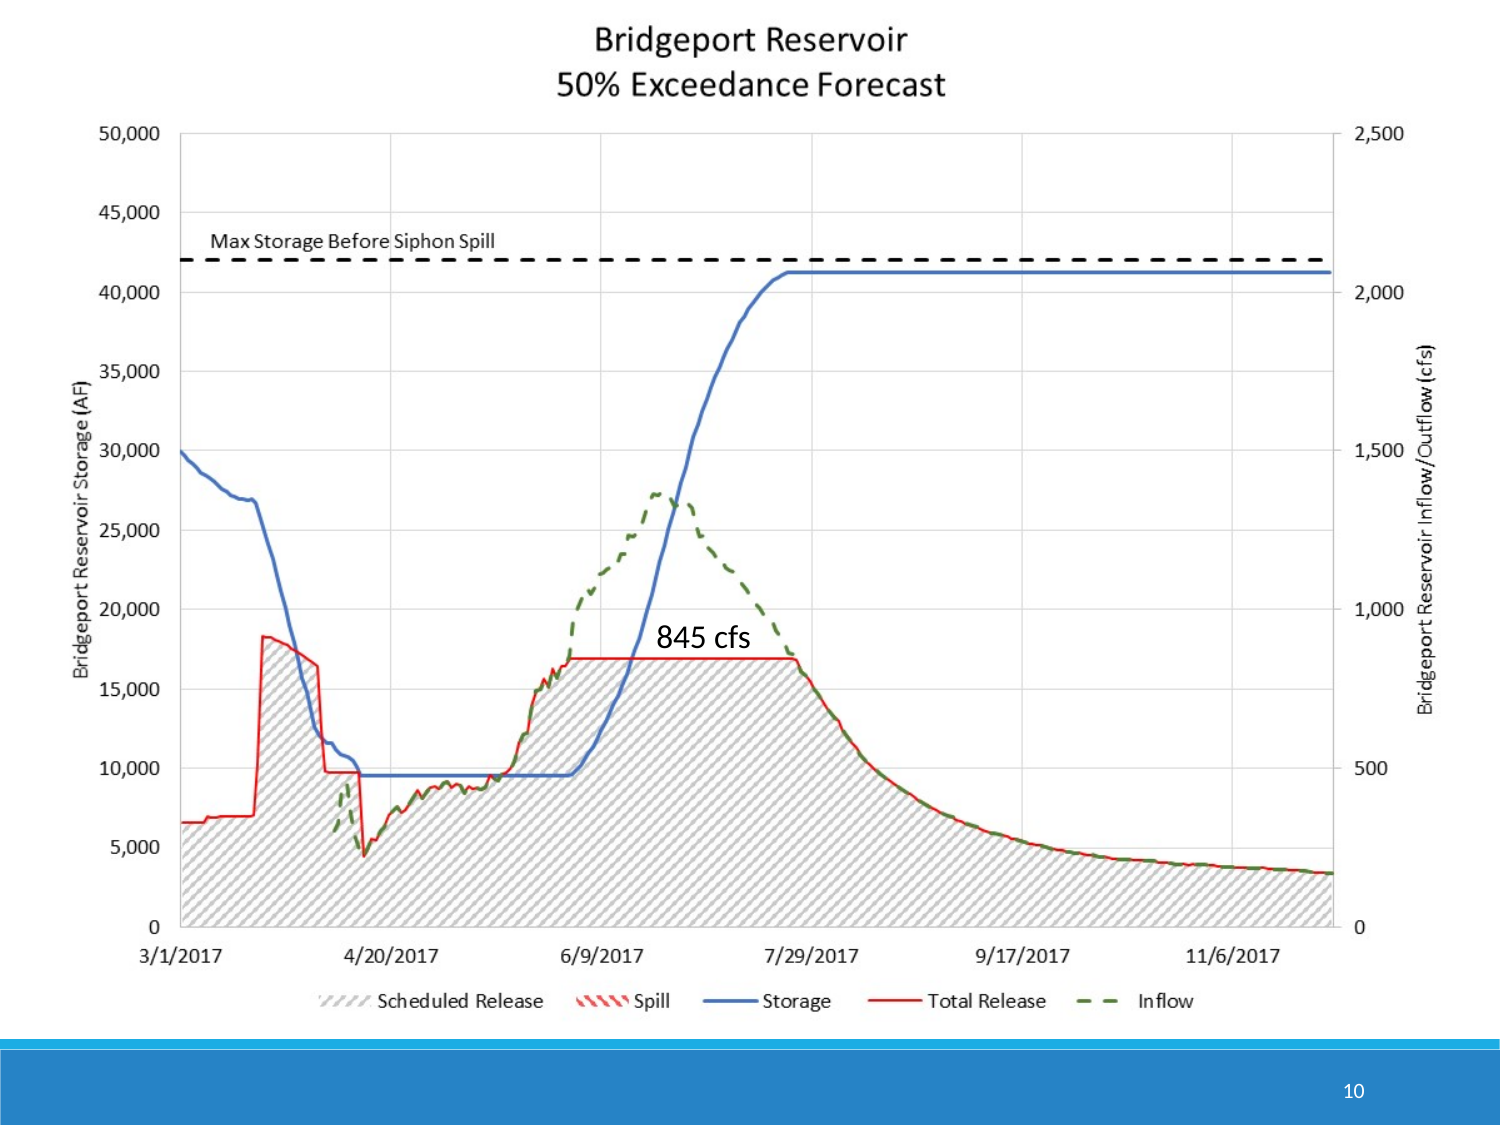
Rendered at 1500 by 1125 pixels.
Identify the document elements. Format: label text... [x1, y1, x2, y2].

picture [39, 0, 1464, 1033]
slide_number 10 [1218, 1059, 1380, 1120]
